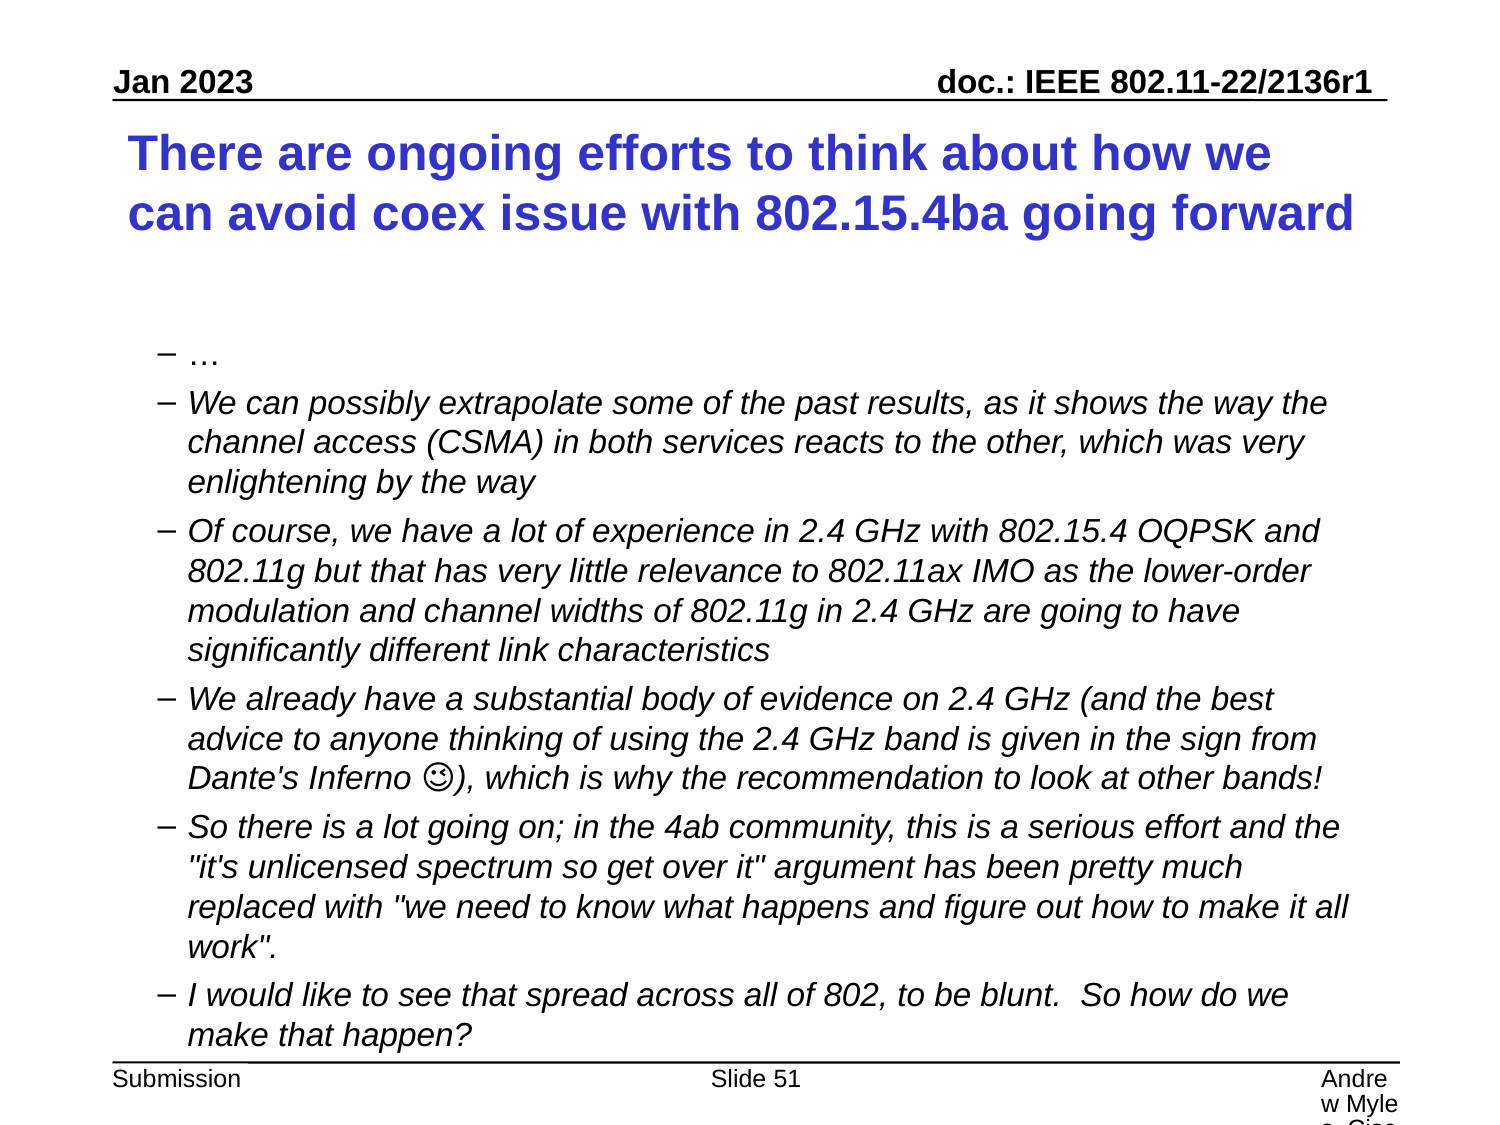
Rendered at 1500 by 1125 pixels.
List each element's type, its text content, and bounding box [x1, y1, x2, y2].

footer Andrew Myles, Cisco [1320, 1061, 1402, 1093]
title There are ongoing efforts to think about how we can avoid coex issue with 802.15.4ba going forward [112, 112, 1388, 288]
slide_number Slide 51 [709, 1061, 803, 1093]
list … We can possibly extrapolate some of the past results, as it shows the way the channel access (CSMA) in both services reacts to the other, which was very enlightening by the way Of course, we have a lot of experience in 2.4 GHz with 802.15.4 OQPSK and 802.11g but that has very little relevance to 802.11ax IMO as the lower-order modulation and channel widths of 802.11g in 2.4 GHz are going to have significantly different link characteristics We already have a substantial body of evidence on 2.4 GHz (and the best advice to anyone thinking of using the 2.4 GHz band is given in the sign from Dante's Inferno 😉), which is why the recommendation to look at other bands! So there is a lot going on; in the 4ab community, this is a serious effort and the "it's unlicensed spectrum so get over it" argument has been pretty much replaced with "we need to know what happens and figure out how to make it all work". I would like to see that spread across all of 802, to be blunt. So how do we make that happen? [112, 324, 1388, 1000]
